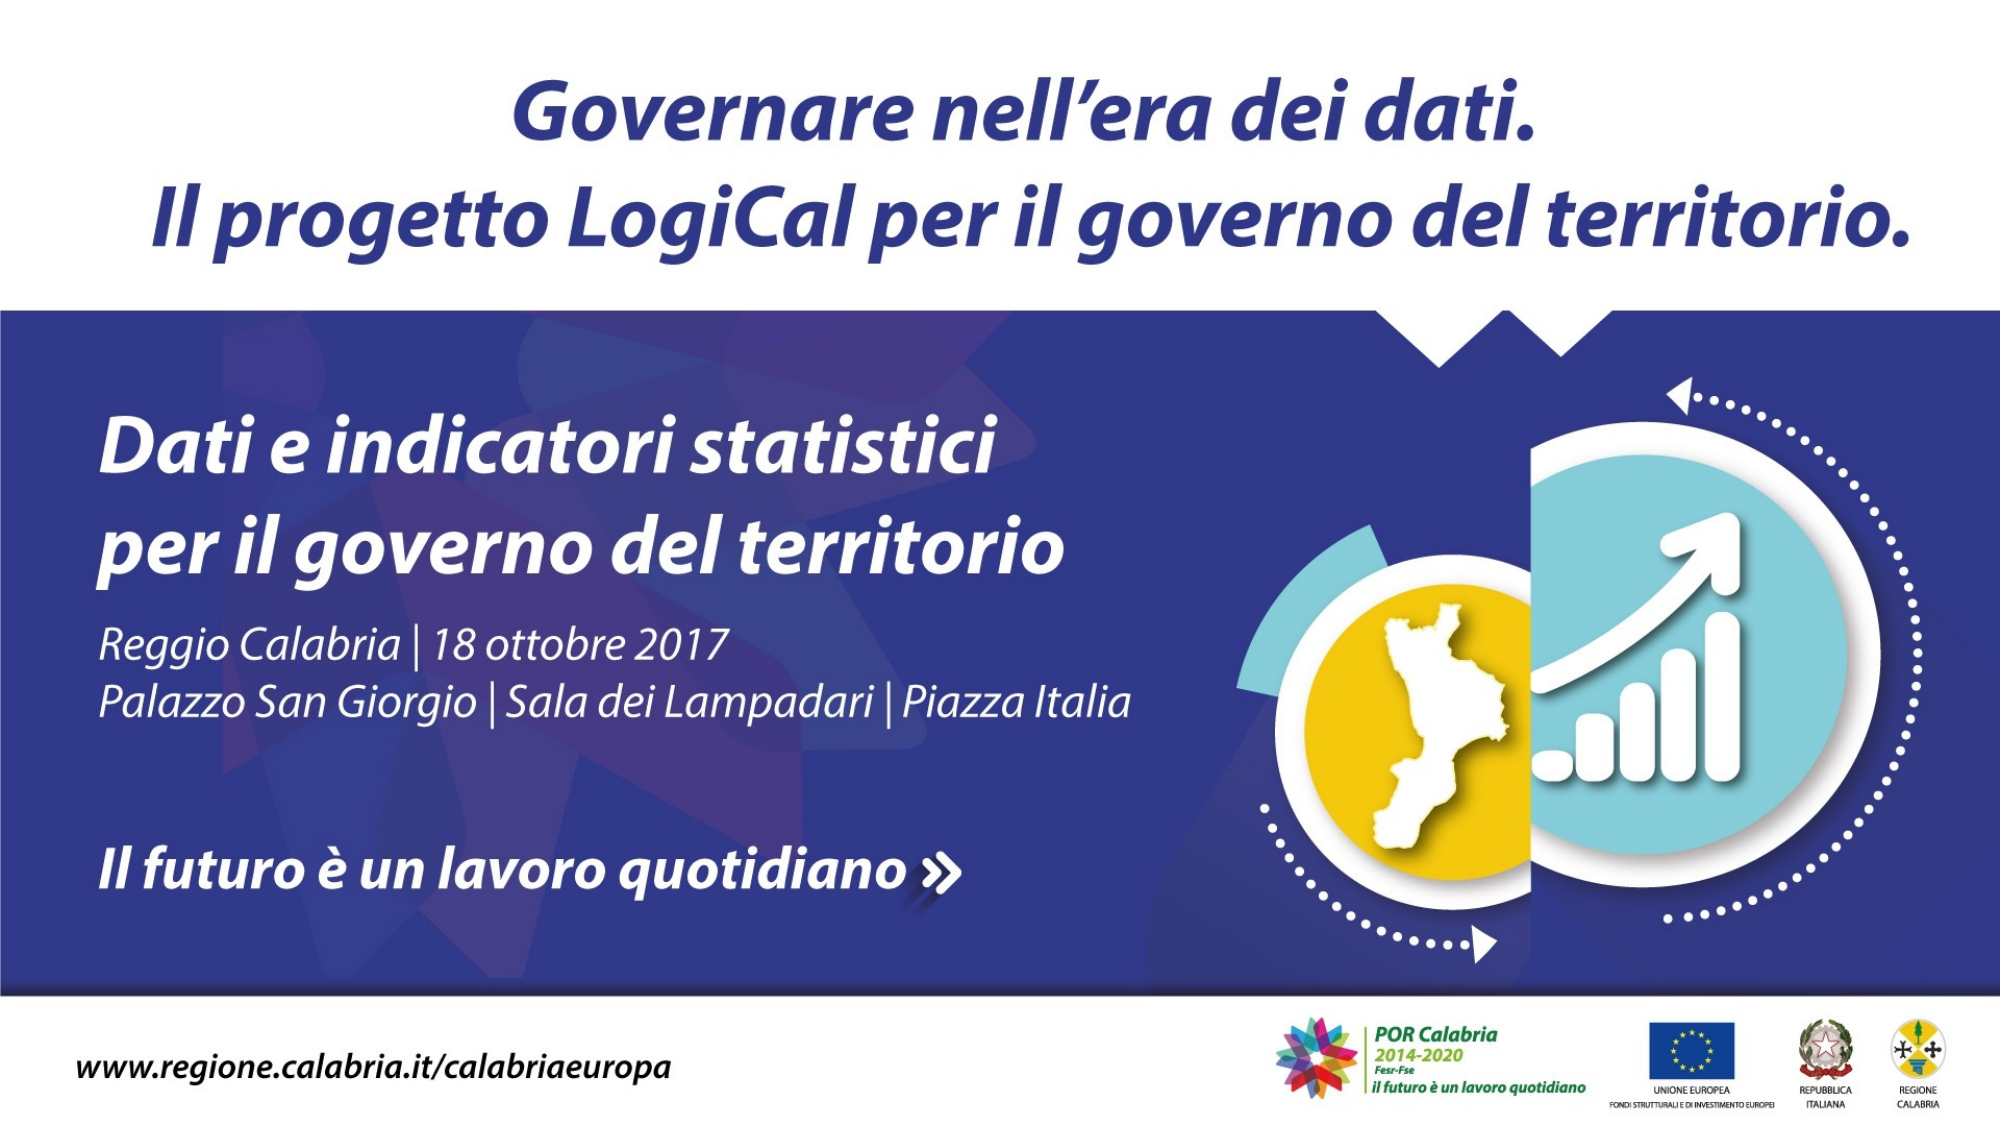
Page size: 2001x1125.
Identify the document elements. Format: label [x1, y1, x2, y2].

text_box [0, 5, 2000, 1125]
